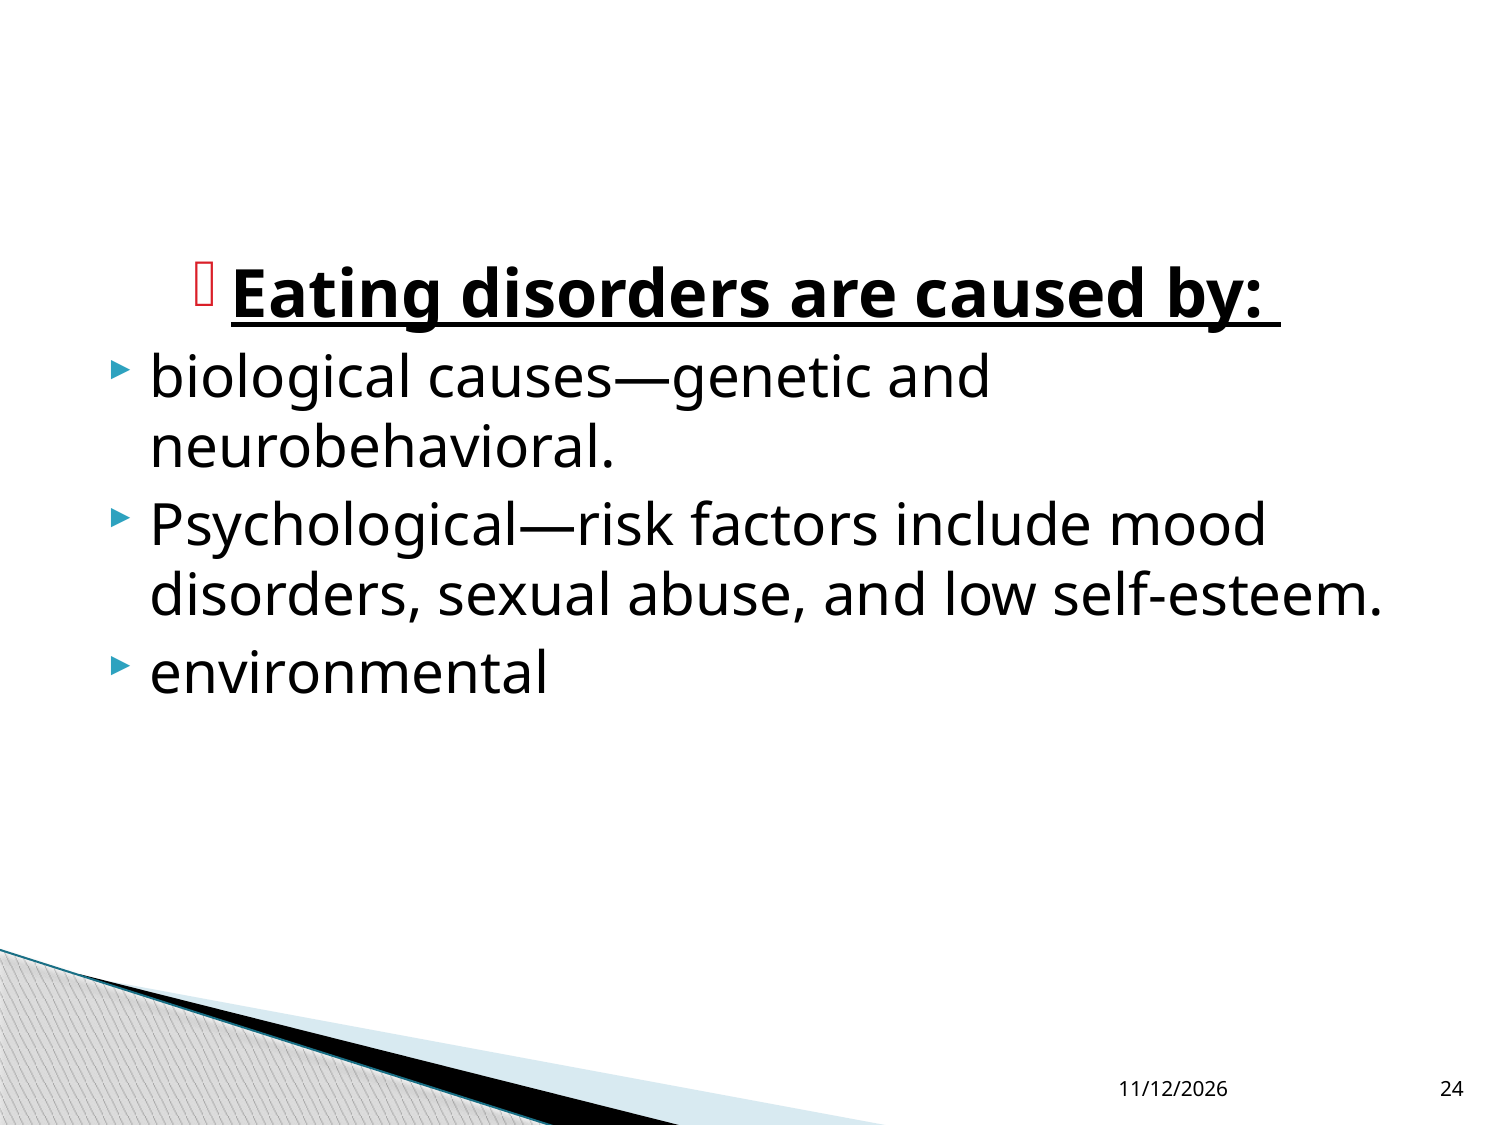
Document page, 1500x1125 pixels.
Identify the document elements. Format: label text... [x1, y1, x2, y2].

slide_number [1103, 1051, 1418, 1112]
list Eating disorders are caused by: biological causes—genetic and neurobehavioral. Psychological—risk factors include mood disorders, sexual abuse, and low self-esteem. environmental [75, 243, 1425, 986]
slide_number 24 [1418, 1051, 1479, 1112]
